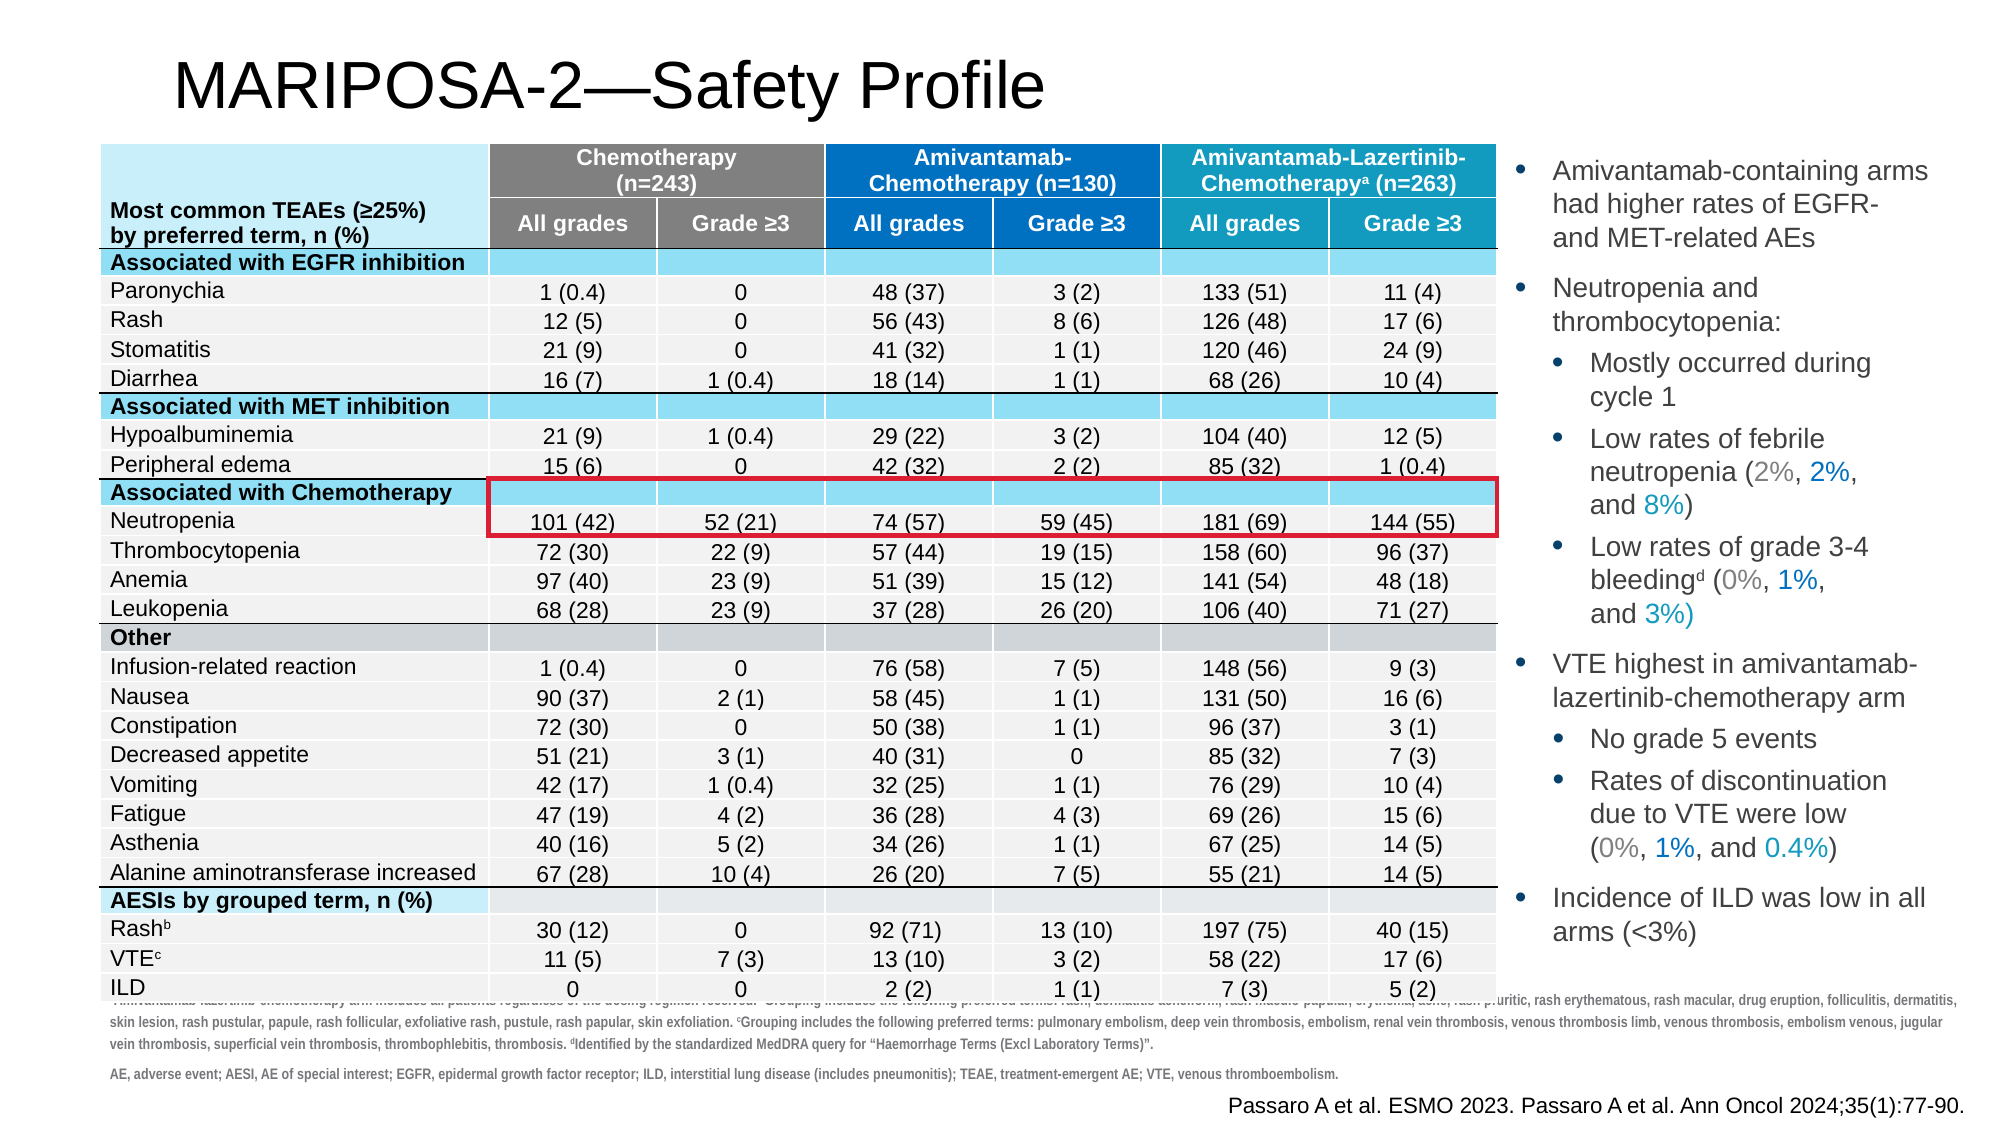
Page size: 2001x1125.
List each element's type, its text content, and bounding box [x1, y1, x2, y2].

table_cell 11 (5) [490, 944, 656, 972]
table_cell Peripheral edema [101, 451, 488, 478]
table_cell 76 (58) [826, 653, 992, 681]
table_cell 11 (4) [1330, 277, 1496, 304]
table_cell [994, 624, 1160, 651]
table_cell 67 (25) [1162, 829, 1328, 857]
table_cell 30 (12) [490, 915, 656, 943]
table_cell Grade ≥3 [994, 198, 1160, 248]
table_cell All grades [1162, 198, 1328, 248]
table_cell 1 (0.4) [658, 421, 824, 449]
table_cell Grade ≥3 [658, 198, 824, 248]
table_cell 7 (3) [1330, 741, 1496, 769]
table_cell [1162, 249, 1328, 275]
table_cell AESIs by grouped term, n (%) [101, 888, 488, 913]
table_cell 1 (1) [994, 365, 1160, 392]
table_cell 48 (18) [1330, 566, 1496, 593]
table_cell 5 (2) [1330, 974, 1496, 1001]
text_box Passaro A et al. ESMO 2023. Passaro A et al. Ann Oncol 2024;35(1):77-90. [1213, 1083, 2000, 1125]
table_cell 7 (5) [994, 653, 1160, 681]
table_cell 1 (1) [994, 829, 1160, 857]
table_cell 21 (9) [490, 335, 656, 363]
table_cell 96 (37) [1162, 712, 1328, 739]
table_cell [1330, 249, 1496, 275]
table_cell 133 (51) [1162, 277, 1328, 304]
table_cell [490, 624, 656, 651]
table_cell Constipation [101, 712, 488, 739]
table_cell 0 [658, 451, 824, 477]
table_cell 15 (12) [994, 566, 1160, 593]
table_cell 40 (31) [826, 741, 992, 769]
table_cell 104 (40) [1162, 421, 1328, 449]
table_cell 14 (5) [1330, 829, 1496, 857]
table_cell [994, 249, 1160, 275]
table_cell 32 (25) [826, 770, 992, 798]
table_cell 21 (9) [490, 421, 656, 449]
table_cell 8 (6) [994, 306, 1160, 334]
table_cell Rashb [101, 915, 488, 943]
table_cell 41 (32) [826, 335, 992, 363]
table_cell Leukopenia [101, 595, 488, 623]
table_cell 85 (32) [1162, 451, 1328, 477]
table_cell 1 (1) [994, 974, 1160, 1001]
table_cell 92 (71) [826, 915, 992, 943]
table_cell 2 (2) [994, 451, 1160, 477]
table_cell [490, 394, 656, 419]
table_cell [490, 888, 656, 913]
table_cell 1 (1) [994, 335, 1160, 363]
table_cell Asthenia [101, 829, 488, 857]
table_cell 19 (15) [994, 537, 1160, 564]
table_cell 12 (5) [490, 306, 656, 334]
table_cell 17 (6) [1330, 944, 1496, 972]
table_cell 40 (15) [1330, 915, 1496, 943]
table_cell 97 (40) [490, 566, 656, 593]
table_cell 0 [658, 335, 824, 363]
table_cell 1 (0.4) [490, 653, 656, 681]
table_cell 131 (50) [1162, 682, 1328, 710]
table_cell Paronychia [101, 277, 488, 304]
table_cell 17 (6) [1330, 306, 1496, 334]
table_cell VTEc [101, 944, 488, 972]
table_cell 1 (0.4) [658, 365, 824, 392]
table_cell 76 (29) [1162, 770, 1328, 798]
table_cell 96 (37) [1330, 537, 1496, 564]
table_cell [1162, 888, 1328, 913]
table_cell [1330, 624, 1496, 651]
table_cell 42 (32) [826, 451, 992, 477]
table_cell 13 (10) [826, 944, 992, 972]
table_cell [826, 394, 992, 419]
table_cell 0 [658, 915, 824, 943]
table_cell 72 (30) [490, 712, 656, 739]
table_cell [490, 249, 656, 275]
table_cell 1 (0.4) [1330, 451, 1496, 477]
table_cell 58 (22) [1162, 944, 1328, 972]
table_cell 34 (26) [826, 829, 992, 857]
table_cell 141 (54) [1162, 566, 1328, 593]
table_cell 3 (2) [994, 277, 1160, 304]
table_cell Hypoalbuminemia [101, 421, 488, 449]
table_cell 23 (9) [658, 566, 824, 593]
table_cell Associated with Chemotherapy [101, 480, 488, 505]
table_header Amivantamab-Lazertinib-Chemotherapya (n=263) [1162, 144, 1496, 197]
table_cell 5 (2) [658, 829, 824, 857]
table_cell [658, 888, 824, 913]
list aAmivantamab-lazertinib-chemotherapy arm includes all patients regardless of the dosing regimen received. bGrouping includes the following preferred terms: rash, dermatitis acneiform, rash maculo-papular, erythema, acne, rash pruritic, rash erythematous, rash macular, drug eruption, folliculitis, dermatitis, skin lesion, rash pustular, papule, rash follicular, exfoliative rash, pustule, rash papular, skin exfoliation. cGrouping includes the following preferred terms: pulmonary embolism, deep vein thrombosis, embolism, renal vein thrombosis, venous thrombosis limb, venous thrombosis, embolism venous, jugular vein thrombosis, superficial vein thrombosis, thrombophlebitis, thrombosis. dIdentified by the standardized MedDRA query for “Haemorrhage Terms (Excl Laboratory Terms)”. AE, adverse event; AESI, AE of special interest; EGFR, epidermal growth factor receptor; ILD, interstitial lung disease (includes pneumonitis); TEAE, treatment-emergent AE; VTE, venous thromboembolism. [109, 985, 1967, 1083]
table_cell [994, 888, 1160, 913]
table_cell All grades [490, 198, 656, 248]
table_cell 14 (5) [1330, 858, 1496, 886]
table_cell [1330, 394, 1496, 419]
table_cell 7 (3) [1162, 974, 1328, 1001]
table_cell 2 (1) [658, 682, 824, 710]
table_cell 72 (30) [490, 537, 656, 564]
table_cell 68 (26) [1162, 365, 1328, 392]
table_cell 18 (14) [826, 365, 992, 392]
table_cell 1 (1) [994, 682, 1160, 710]
table_cell 48 (37) [826, 277, 992, 304]
table_cell Nausea [101, 682, 488, 710]
table_cell 0 [658, 653, 824, 681]
table_cell 55 (21) [1162, 858, 1328, 886]
table_cell 0 [658, 974, 824, 1001]
table_cell 42 (17) [490, 770, 656, 798]
table_cell 85 (32) [1162, 741, 1328, 769]
table_cell 1 (1) [994, 770, 1160, 798]
table_cell 10 (4) [658, 858, 824, 886]
table_cell 158 (60) [1162, 537, 1328, 564]
table_cell 50 (38) [826, 712, 992, 739]
table_cell 71 (27) [1330, 595, 1496, 623]
table_cell [1162, 394, 1328, 419]
table_cell ILD [101, 974, 488, 1001]
table_cell [1330, 888, 1496, 913]
table_cell [1162, 624, 1328, 651]
text_box [488, 477, 1498, 537]
table_cell Alanine aminotransferase increased [101, 858, 488, 886]
table_cell 1 (0.4) [658, 770, 824, 798]
table_cell 47 (19) [490, 800, 656, 827]
table_cell 0 [658, 306, 824, 334]
table_cell 26 (20) [826, 858, 992, 886]
table_cell Diarrhea [101, 365, 488, 392]
table_cell Fatigue [101, 800, 488, 827]
table_cell 7 (3) [658, 944, 824, 972]
table_cell [658, 394, 824, 419]
table_cell Vomiting [101, 770, 488, 798]
table_cell 3 (1) [658, 741, 824, 769]
table_cell 9 (3) [1330, 653, 1496, 681]
table_cell 90 (37) [490, 682, 656, 710]
table_cell 7 (5) [994, 858, 1160, 886]
table_cell Infusion-related reaction [101, 653, 488, 681]
table_cell 40 (16) [490, 829, 656, 857]
table_cell 68 (28) [490, 595, 656, 623]
table_cell 15 (6) [1330, 800, 1496, 827]
table_cell 24 (9) [1330, 335, 1496, 363]
table_cell 67 (28) [490, 858, 656, 886]
table_cell Rash [101, 306, 488, 334]
table_cell 126 (48) [1162, 306, 1328, 334]
table_cell 2 (2) [826, 974, 992, 1001]
table_cell 15 (6) [490, 451, 656, 477]
table_cell 4 (2) [658, 800, 824, 827]
table_cell 0 [994, 741, 1160, 769]
list Amivantamab-containing arms had higher rates of EGFR- and MET-related AEs Neutropenia and thrombocytopenia: Mostly occurred during cycle 1 Low rates of febrile neutropenia (2%, 2%, and 8%) Low rates of grade 3-4 bleedingd (0%, 1%, and 3%) VTE highest in amivantamab-lazertinib-chemotherapy arm No grade 5 events Rates of discontinuation due to VTE were low (0%, 1%, and 0.4%) Incidence of ILD was low in all arms (<3%) [1499, 111, 1944, 985]
table_cell 3 (1) [1330, 712, 1496, 739]
table_cell All grades [826, 198, 992, 248]
table_cell 51 (21) [490, 741, 656, 769]
table_cell [658, 249, 824, 275]
table_cell Anemia [101, 566, 488, 593]
table_cell 4 (3) [994, 800, 1160, 827]
table_cell 10 (4) [1330, 365, 1496, 392]
table_cell [826, 249, 992, 275]
table_cell 3 (2) [994, 421, 1160, 449]
table_cell Associated with EGFR inhibition [101, 249, 488, 275]
table_header Amivantamab-Chemotherapy (n=130) [826, 144, 1160, 197]
table_cell 106 (40) [1162, 595, 1328, 623]
title MARIPOSA-2—Safety Profile [158, 49, 1919, 150]
table_cell 0 [658, 712, 824, 739]
table_cell 29 (22) [826, 421, 992, 449]
table_cell [826, 624, 992, 651]
table_header Most common TEAEs (≥25%) by preferred term, n (%) [101, 144, 488, 248]
table_cell 51 (39) [826, 566, 992, 593]
table_cell 22 (9) [658, 537, 824, 564]
table_cell 10 (4) [1330, 770, 1496, 798]
table_cell 56 (43) [826, 306, 992, 334]
table_cell 69 (26) [1162, 800, 1328, 827]
table_cell 3 (2) [994, 944, 1160, 972]
table_cell Decreased appetite [101, 741, 488, 769]
table_cell 26 (20) [994, 595, 1160, 623]
table_cell 0 [490, 974, 656, 1001]
table_cell 120 (46) [1162, 335, 1328, 363]
table_cell Thrombocytopenia [101, 536, 488, 564]
table_cell 197 (75) [1162, 915, 1328, 943]
table_cell [826, 888, 992, 913]
table_cell 16 (6) [1330, 682, 1496, 710]
table_cell 57 (44) [826, 537, 992, 564]
table_cell [658, 624, 824, 651]
table_cell [994, 394, 1160, 419]
table_cell 37 (28) [826, 595, 992, 623]
table_cell Grade ≥3 [1330, 198, 1496, 248]
table_cell 0 [658, 277, 824, 304]
table_cell 12 (5) [1330, 421, 1496, 449]
table_cell Neutropenia [101, 507, 488, 535]
table_cell 1 (0.4) [490, 277, 656, 304]
table_cell 13 (10) [994, 915, 1160, 943]
table_cell 1 (1) [994, 712, 1160, 739]
table_cell Associated with MET inhibition [101, 394, 488, 419]
table_cell 36 (28) [826, 800, 992, 827]
table_cell 16 (7) [490, 365, 656, 392]
table_cell Other [101, 624, 488, 651]
table_cell 148 (56) [1162, 653, 1328, 681]
table_cell 58 (45) [826, 682, 992, 710]
table_header Chemotherapy (n=243) [490, 144, 824, 197]
table_cell 23 (9) [658, 595, 824, 623]
table_cell Stomatitis [101, 335, 488, 363]
